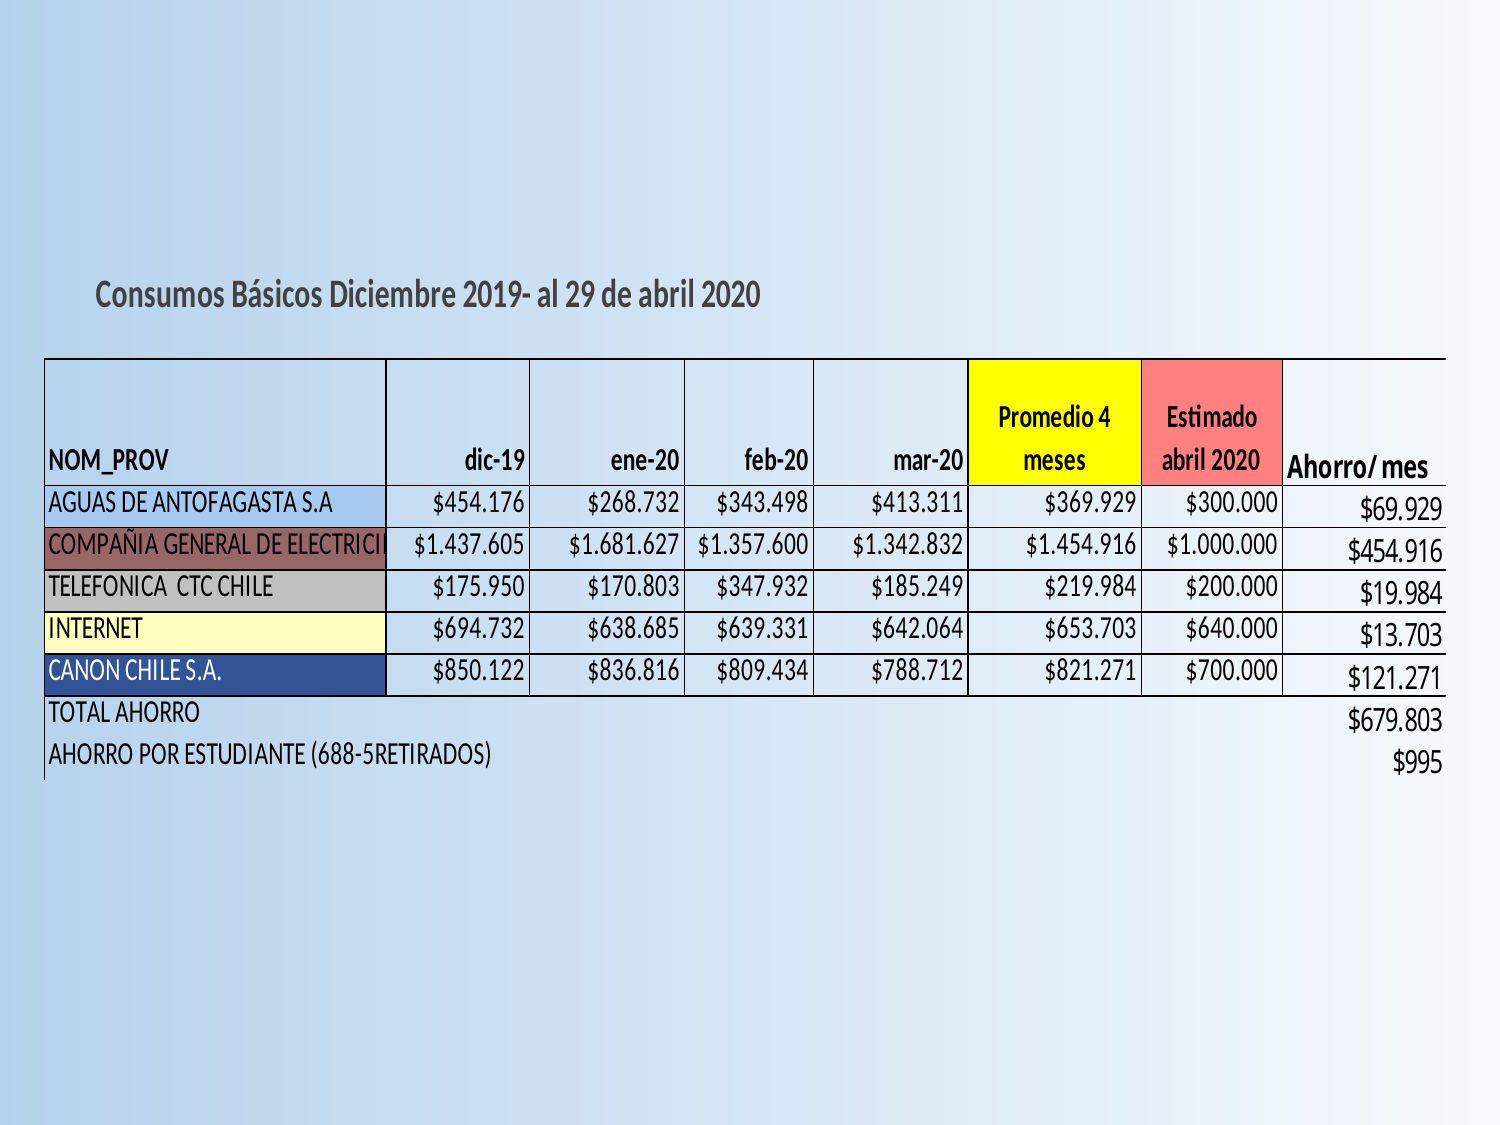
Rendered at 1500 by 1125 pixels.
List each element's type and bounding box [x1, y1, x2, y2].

picture [43, 243, 1447, 782]
